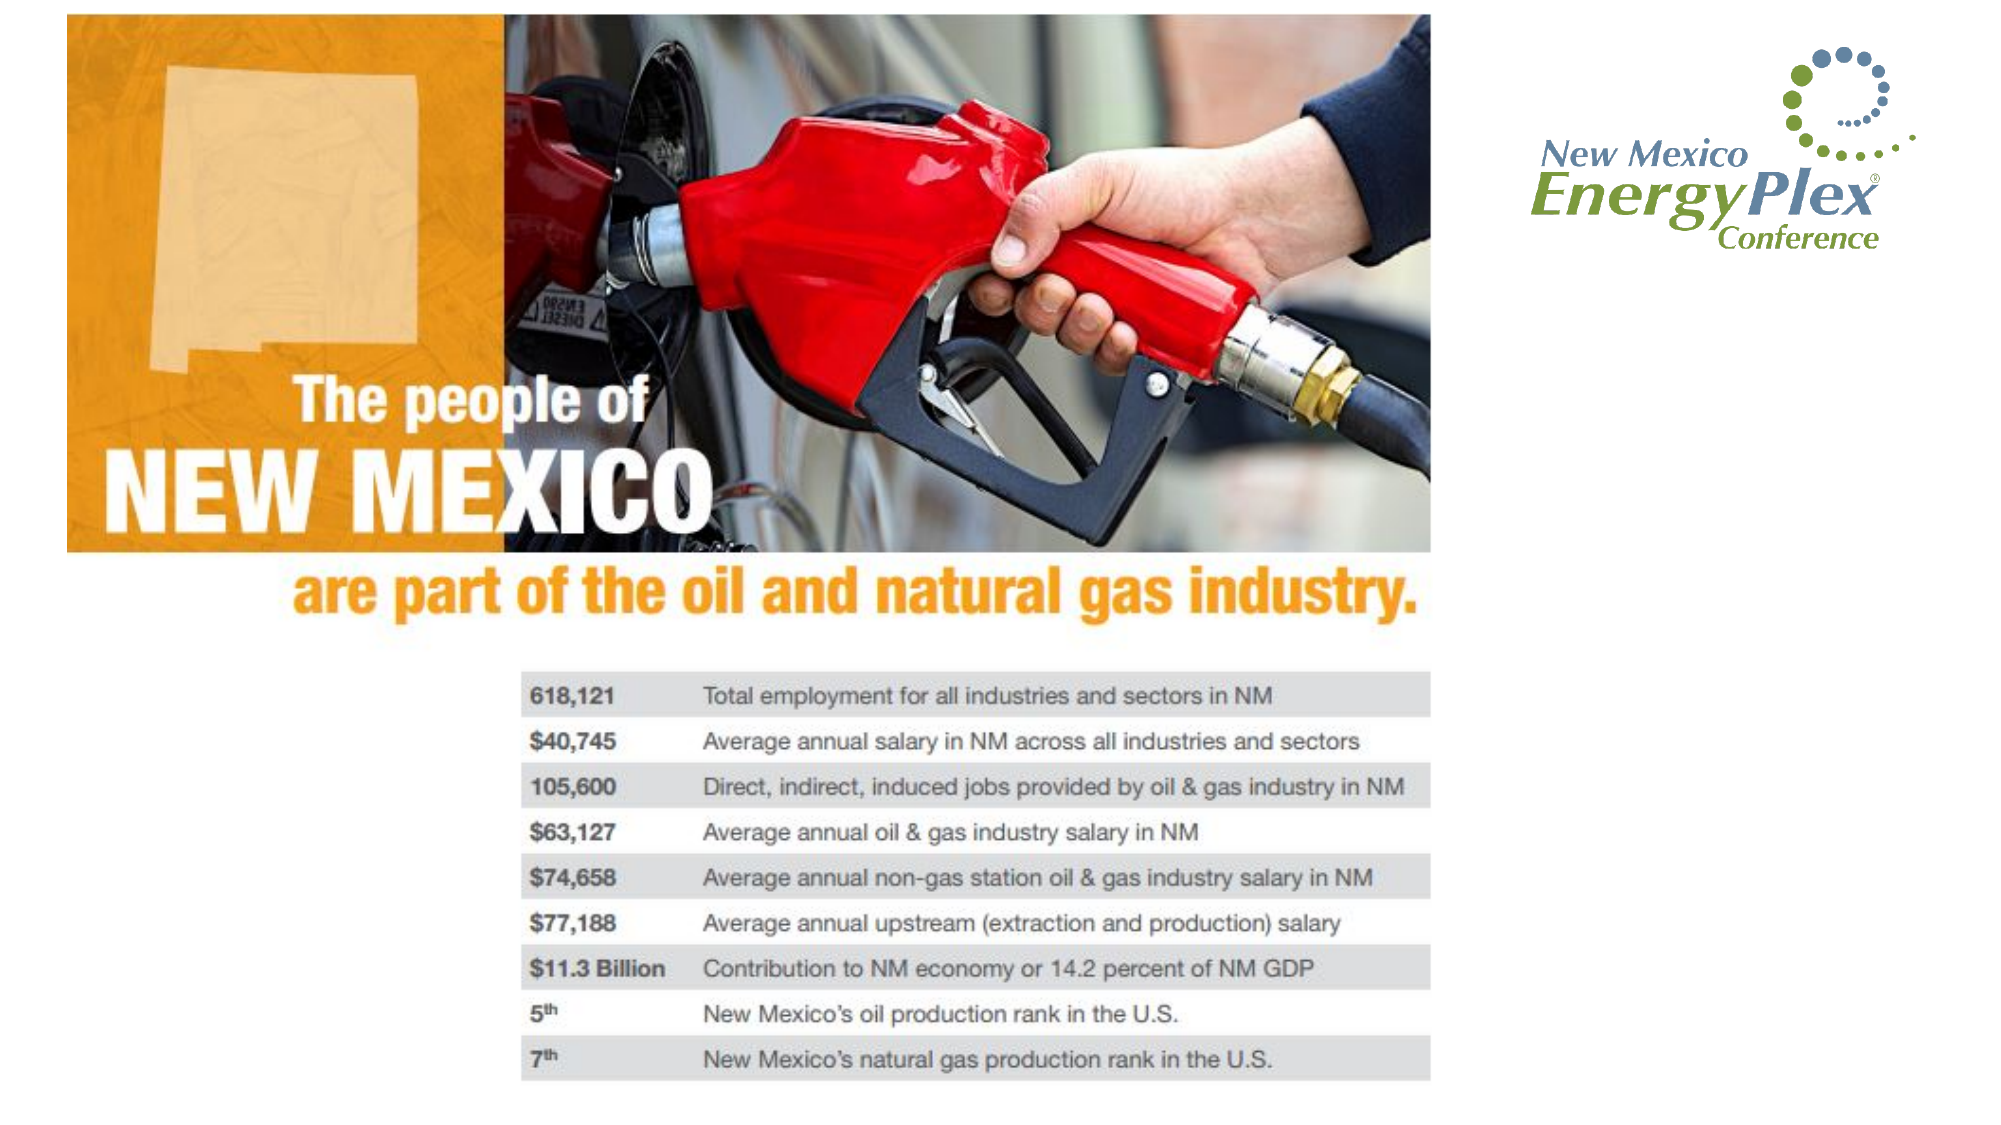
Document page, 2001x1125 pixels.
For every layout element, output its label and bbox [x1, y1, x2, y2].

picture [1522, 39, 1922, 256]
picture [67, 13, 1433, 1087]
